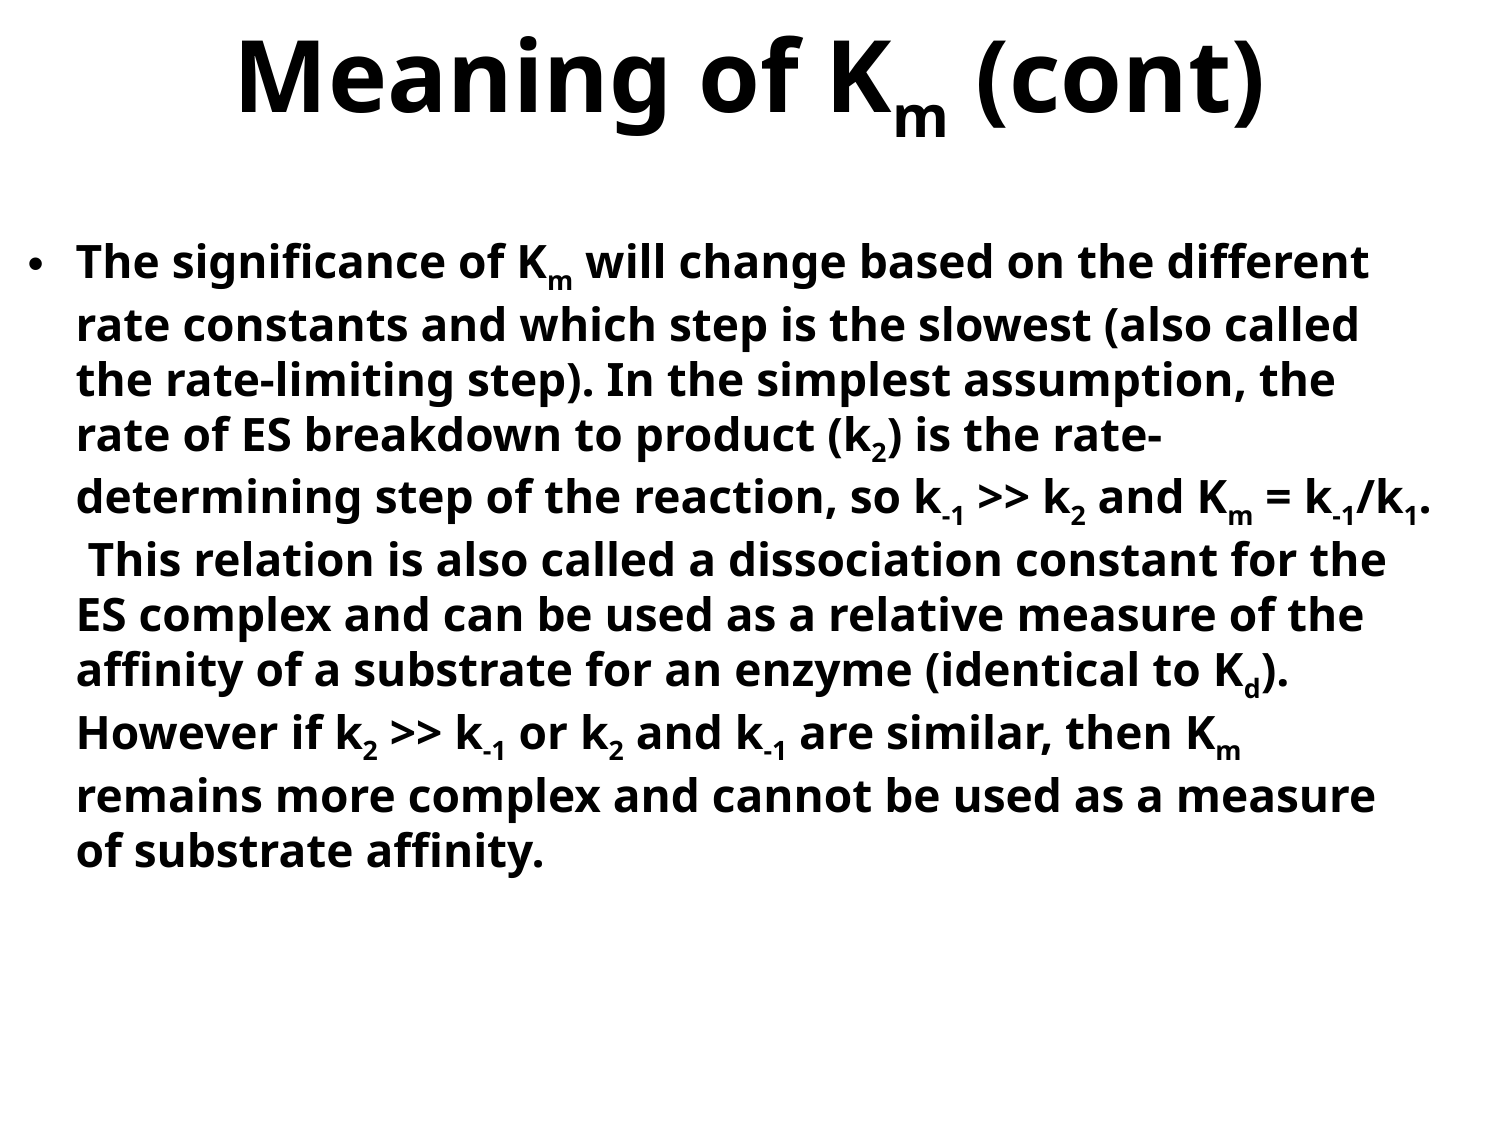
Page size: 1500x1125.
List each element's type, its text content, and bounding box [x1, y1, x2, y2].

title Meaning of Km (cont) [112, 0, 1388, 175]
list The significance of Km will change based on the different rate constants and which step is the slowest (also called the rate-limiting step). In the simplest assumption, the rate of ES breakdown to product (k2) is the rate-determining step of the reaction, so k-1 >> k2 and Km = k-1/k1. This relation is also called a dissociation constant for the ES complex and can be used as a relative measure of the affinity of a substrate for an enzyme (identical to Kd). However if k2 >> k-1 or k2 and k-1 are similar, then Km remains more complex and cannot be used as a measure of substrate affinity. [12, 224, 1450, 900]
